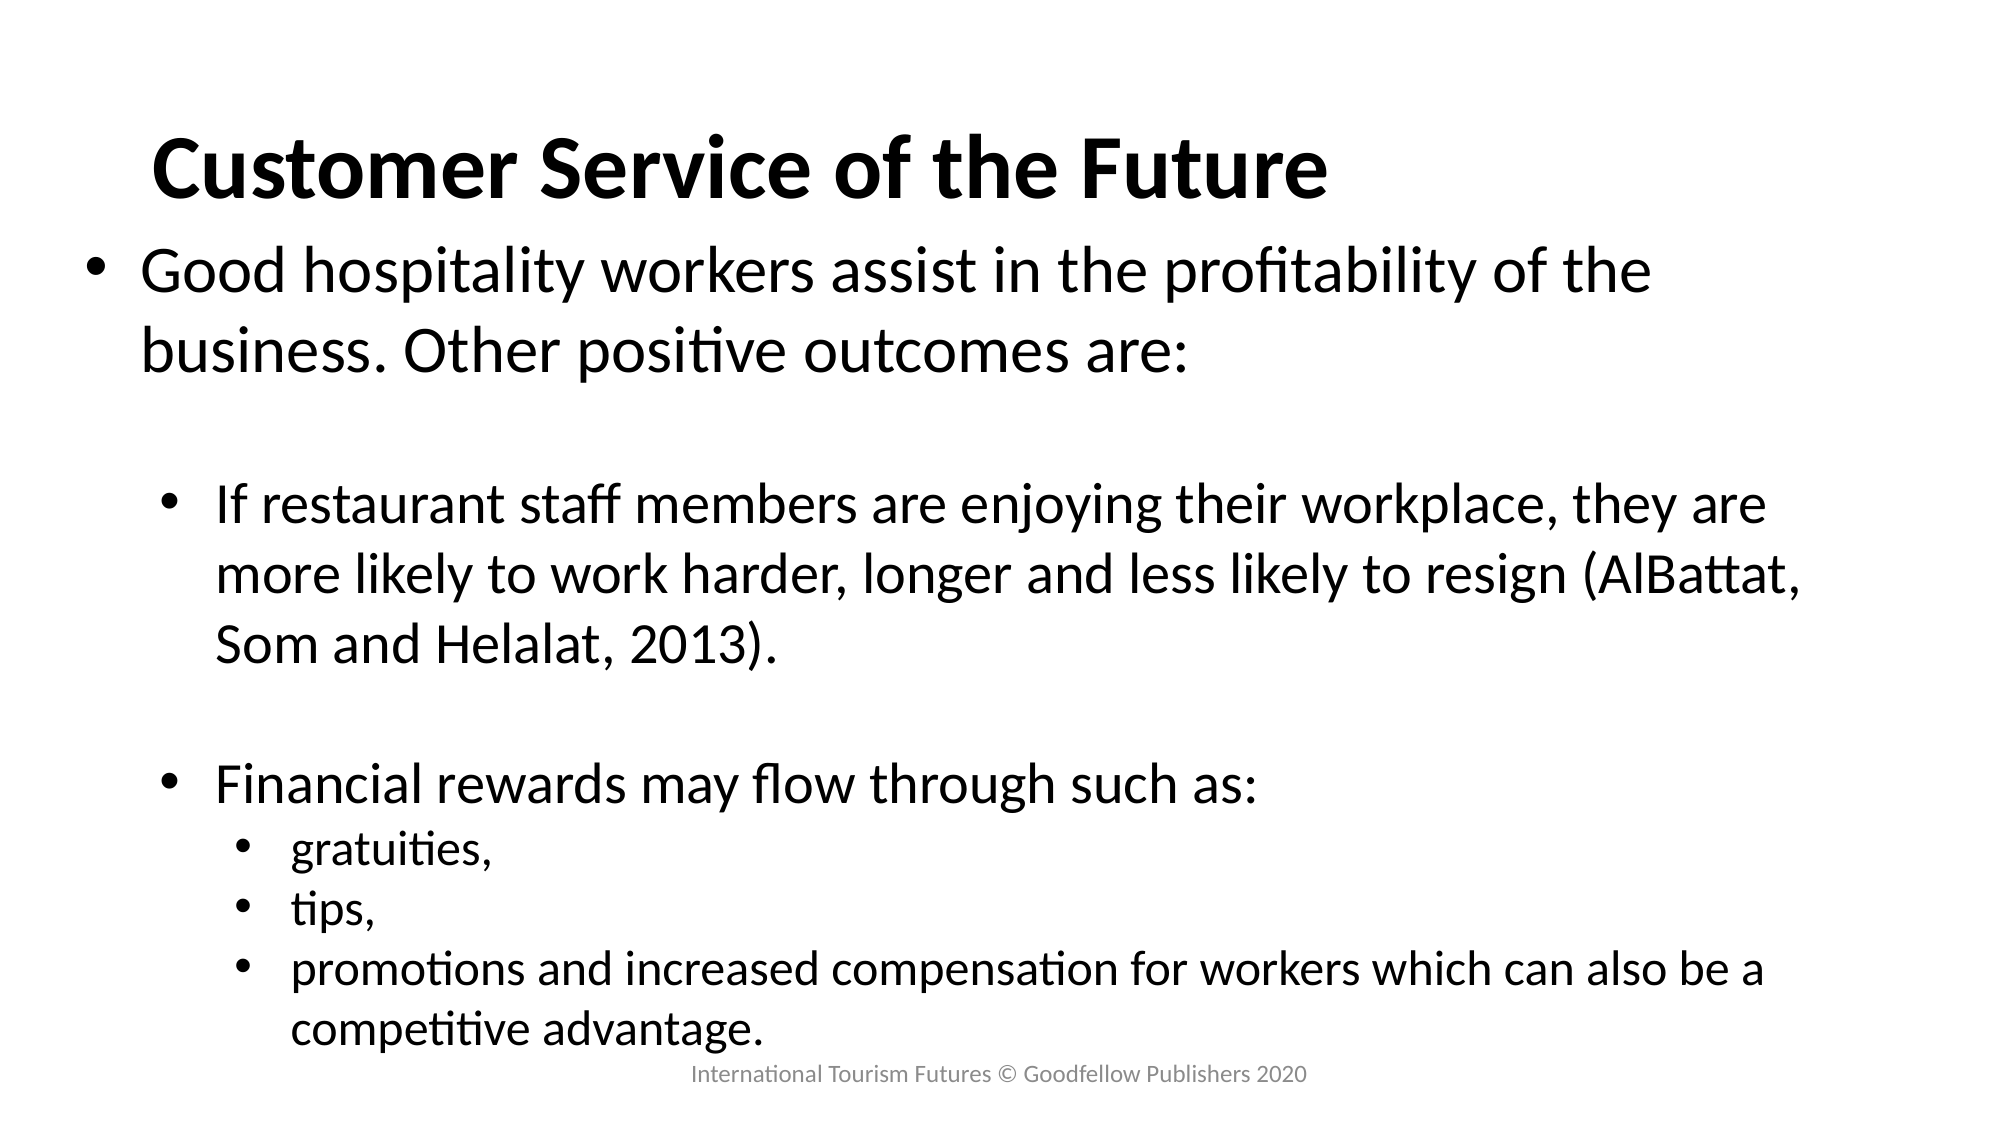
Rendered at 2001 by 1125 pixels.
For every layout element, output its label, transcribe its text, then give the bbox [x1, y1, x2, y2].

footer International Tourism Futures © Goodfellow Publishers 2020 [662, 1063, 1338, 1103]
title Customer Service of the Future [137, 59, 1863, 218]
text_box Good hospitality workers assist in the profitability of the business. Other positive outcomes are: If restaurant staff members are enjoying their workplace, they are more likely to work harder, longer and less likely to resign (AlBattat, Som and Helalat, 2013). Financial rewards may flow through such as: gratuities, tips, promotions and increased compensation for workers which can also be a competitive advantage. [69, 218, 1896, 1063]
